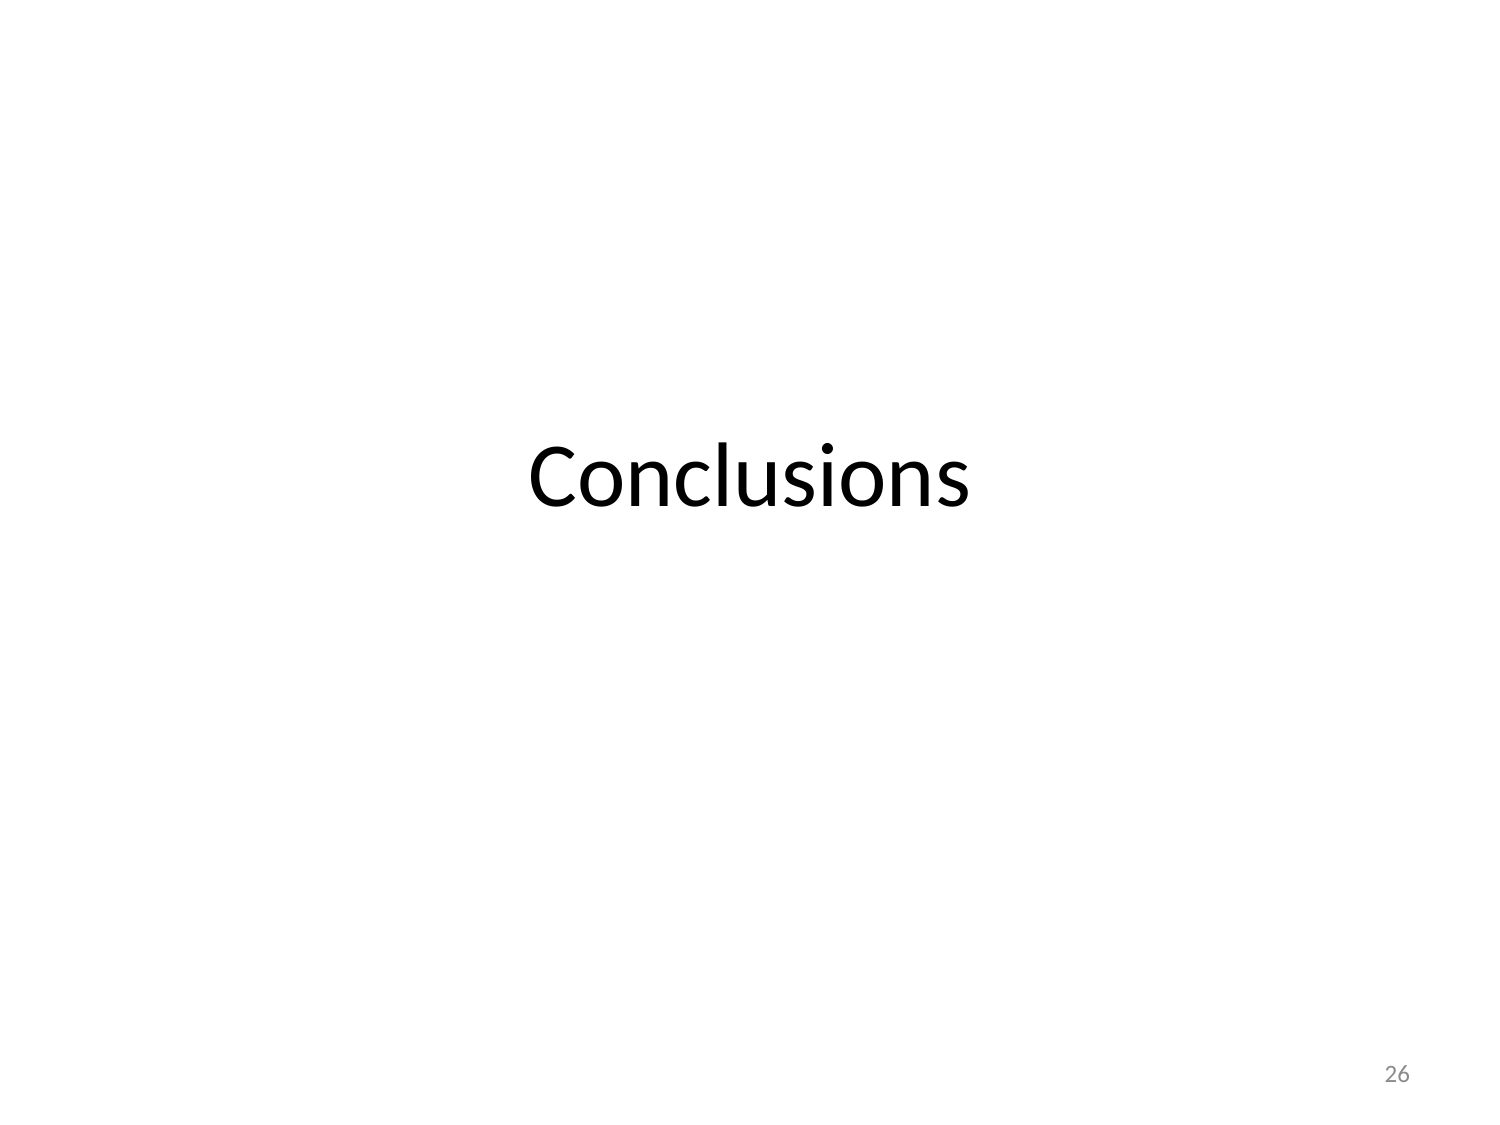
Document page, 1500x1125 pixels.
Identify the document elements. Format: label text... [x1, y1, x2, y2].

slide_number 26 [1074, 1042, 1425, 1103]
title Conclusions [112, 349, 1388, 591]
